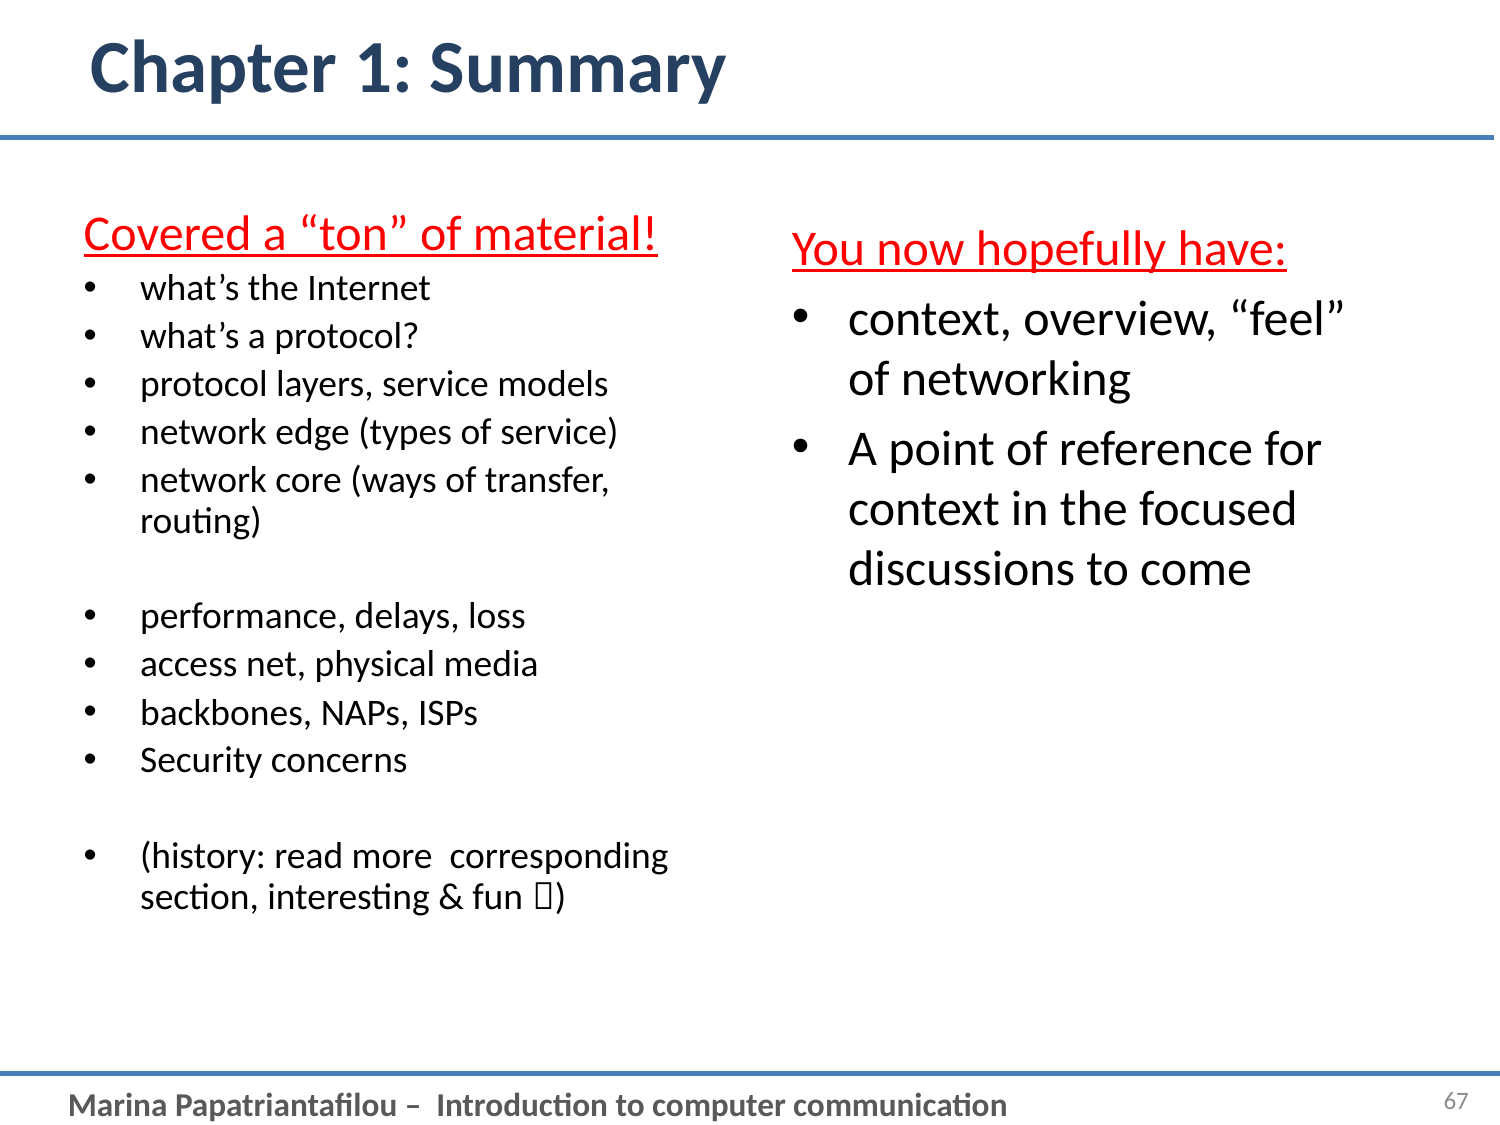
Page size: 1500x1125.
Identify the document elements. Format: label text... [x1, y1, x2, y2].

title Chapter 1: Summary [75, 0, 1425, 126]
list You now hopefully have: context, overview, “feel” of networking A point of reference for context in the focused discussions to come [776, 207, 1389, 622]
list Covered a “ton” of material! what’s the Internet what’s a protocol? protocol layers, service models network edge (types of service) network core (ways of transfer, routing) performance, delays, loss access net, physical media backbones, NAPs, ISPs Security concerns (history: read more corresponding section, interesting & fun ) [68, 199, 740, 1036]
slide_number 67 [1364, 1069, 1484, 1125]
